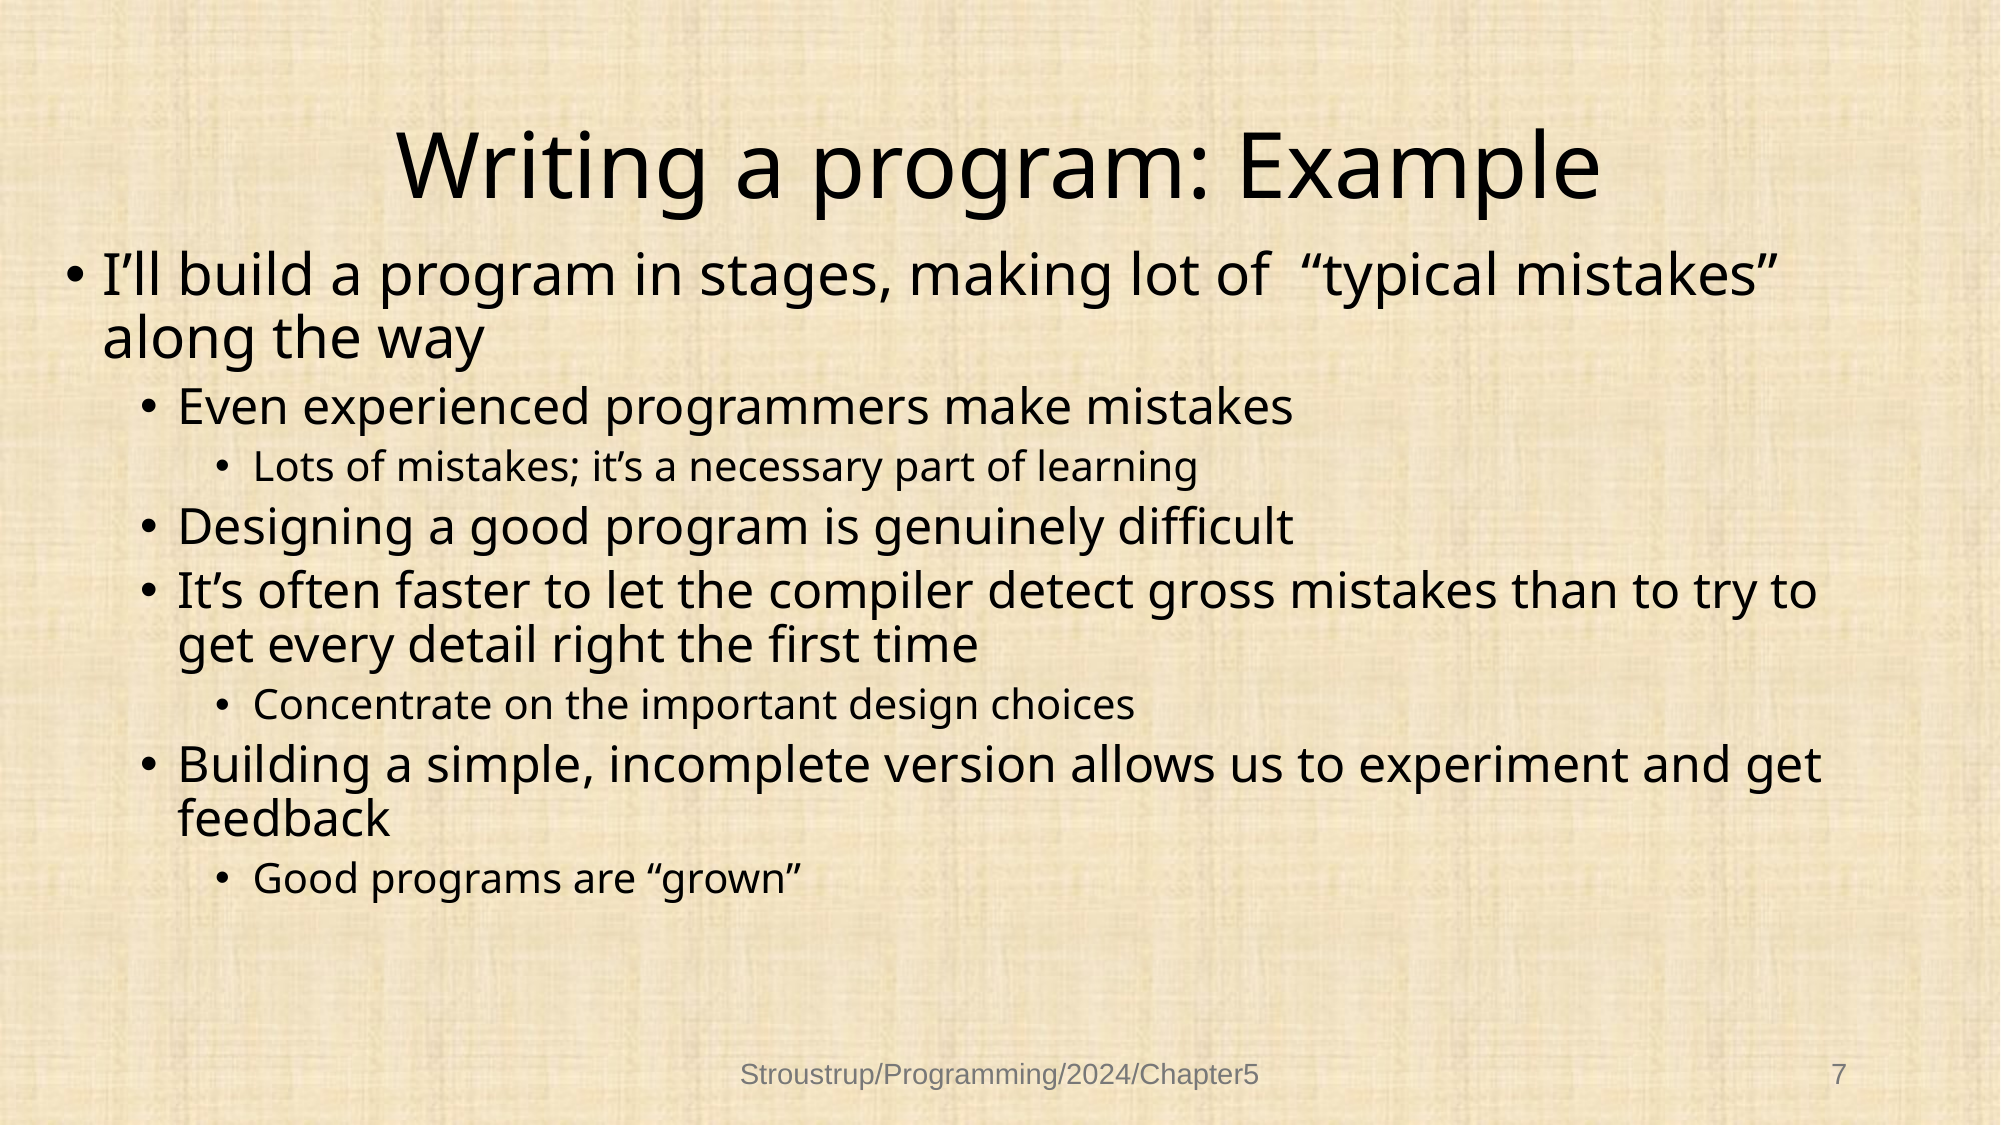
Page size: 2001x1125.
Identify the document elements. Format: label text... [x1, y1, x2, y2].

list I’ll build a program in stages, making lot of “typical mistakes” along the way Even experienced programmers make mistakes Lots of mistakes; it’s a necessary part of learning Designing a good program is genuinely difficult It’s often faster to let the compiler detect gross mistakes than to try to get every detail right the first time Concentrate on the important design choices Building a simple, incomplete version allows us to experiment and get feedback Good programs are “grown” [50, 237, 1913, 1000]
footer Stroustrup/Programming/2024/Chapter5 [662, 1042, 1338, 1103]
picture [0, 0, 2001, 1125]
slide_number 7 [1412, 1042, 1863, 1103]
title Writing a program: Example [137, 59, 1863, 237]
